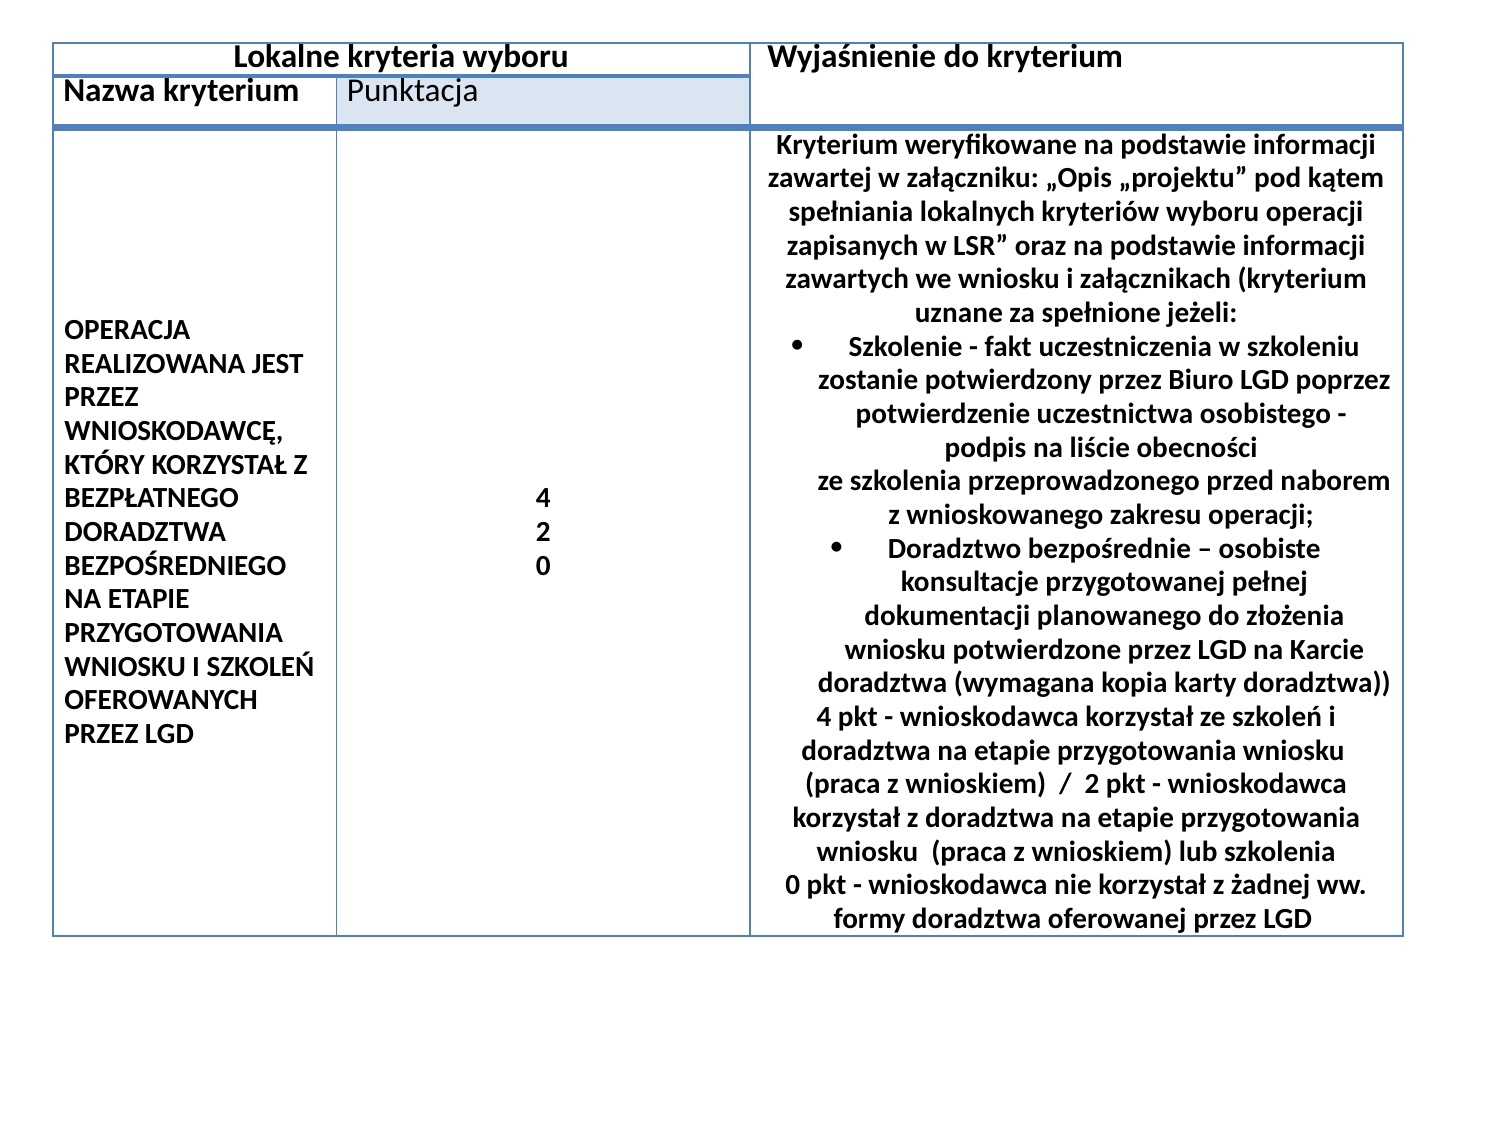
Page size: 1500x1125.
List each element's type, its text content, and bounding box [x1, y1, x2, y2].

table_header Wyjaśnienie do kryterium [751, 44, 1402, 124]
table_cell Nazwa kryterium [54, 78, 336, 124]
table_cell Kryterium weryfikowane na podstawie informacji zawartej w załączniku: „Opis „projektu” pod kątem spełniania lokalnych kryteriów wyboru operacji zapisanych w LSR” oraz na podstawie informacji zawartych we wniosku i załącznikach (kryterium uznane za spełnione jeżeli: Szkolenie - fakt uczestniczenia w szkoleniu zostanie potwierdzony przez Biuro LGD poprzez potwierdzenie uczestnictwa osobistego - podpis na liście obecności ze szkolenia przeprowadzonego przed naborem z wnioskowanego zakresu operacji; Doradztwo bezpośrednie – osobiste konsultacje przygotowanej pełnej dokumentacji planowanego do złożenia wniosku potwierdzone przez LGD na Karcie doradztwa (wymagana kopia karty doradztwa)) 4 pkt - wnioskodawca korzystał ze szkoleń i doradztwa na etapie przygotowania wniosku (praca z wnioskiem) / 2 pkt - wnioskodawca korzystał z doradztwa na etapie przygotowania wniosku (praca z wnioskiem) lub szkolenia 0 pkt - wnioskodawca nie korzystał z żadnej ww. formy doradztwa oferowanej przez LGD [751, 131, 1402, 935]
table_cell 4 2 0 [337, 131, 749, 935]
table_cell Punktacja [337, 78, 749, 124]
table_header Lokalne kryteria wyboru [54, 44, 749, 74]
table_cell OPERACJA REALIZOWANA JEST PRZEZ WNIOSKODAWCĘ, KTÓRY KORZYSTAŁ Z BEZPŁATNEGO DORADZTWA BEZPOŚREDNIEGO NA ETAPIE PRZYGOTOWANIA WNIOSKU I SZKOLEŃ OFEROWANYCH PRZEZ LGD [54, 131, 336, 935]
